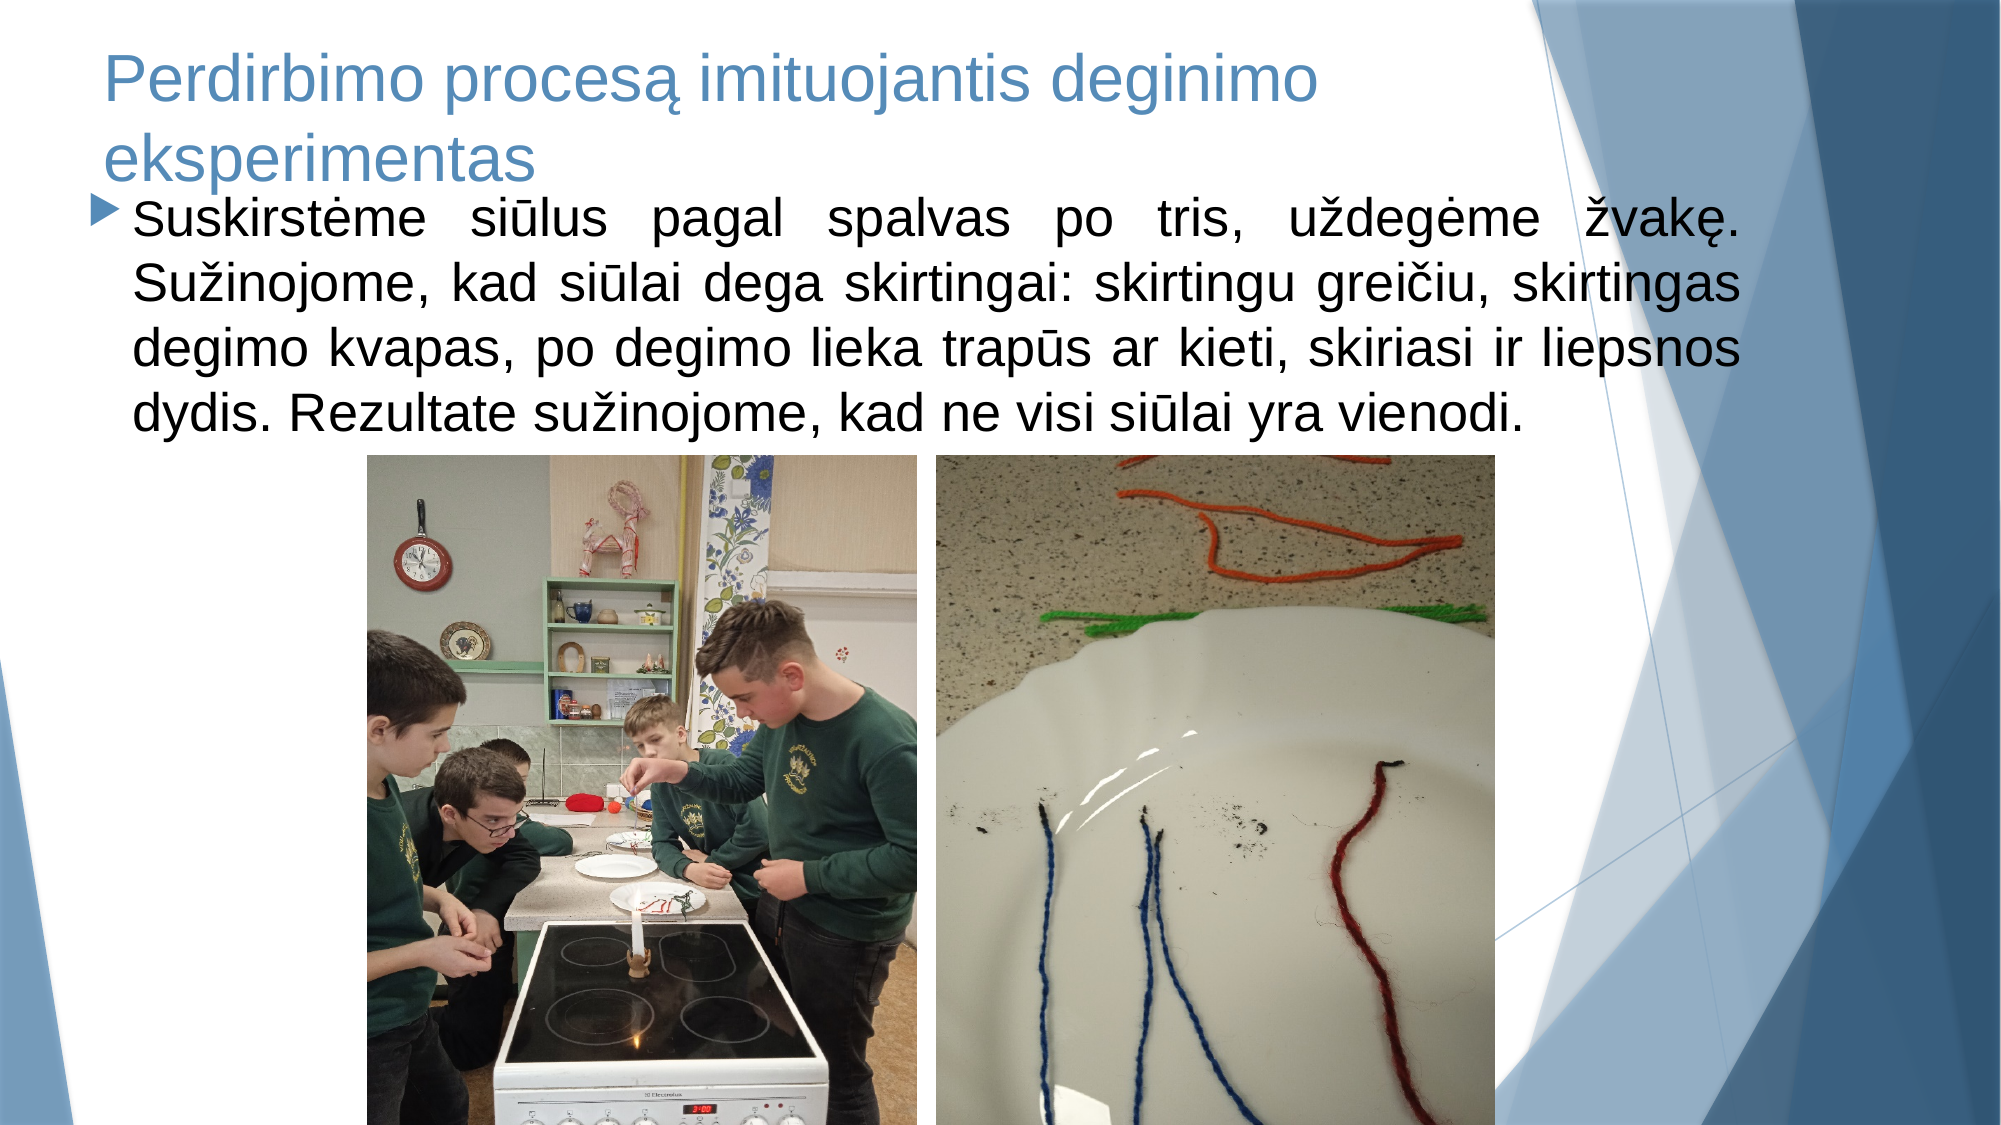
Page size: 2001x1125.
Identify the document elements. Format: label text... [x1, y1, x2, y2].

picture [366, 454, 918, 1125]
picture [935, 454, 1495, 1125]
list Suskirstėme siūlus pagal spalvas po tris, uždegėme žvakę. Sužinojome, kad siūlai dega skirtingai: skirtingu greičiu, skirtingas degimo kvapas, po degimo lieka trapūs ar kieti, skiriasi ir liepsnos dydis. Rezultate sužinojome, kad ne visi siūlai yra vienodi. [71, 175, 1757, 715]
title Perdirbimo procesą imituojantis deginimo eksperimentas [88, 27, 1524, 87]
